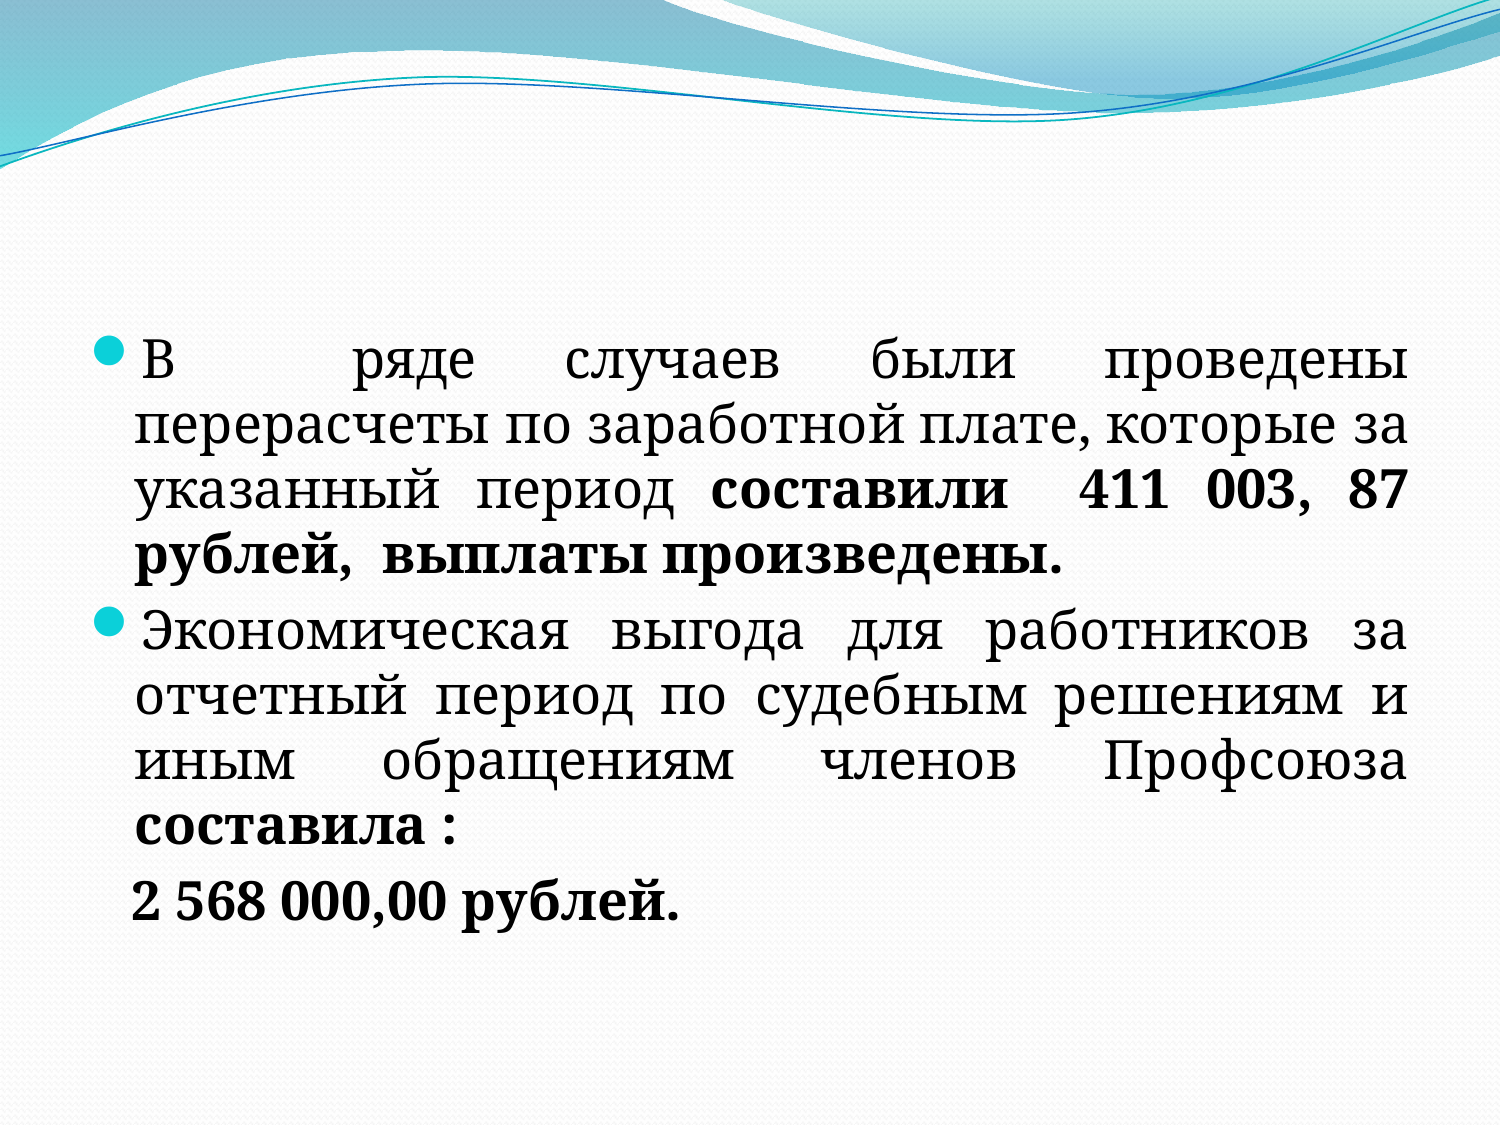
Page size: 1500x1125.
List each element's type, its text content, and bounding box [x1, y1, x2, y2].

list В ряде случаев были проведены перерасчеты по заработной плате, которые за указанный период составили 411 003, 87 рублей, выплаты произведены. Экономическая выгода для работников за отчетный период по судебным решениям и иным обращениям членов Профсоюза составила : 2 568 000,00 рублей. [75, 317, 1425, 1038]
